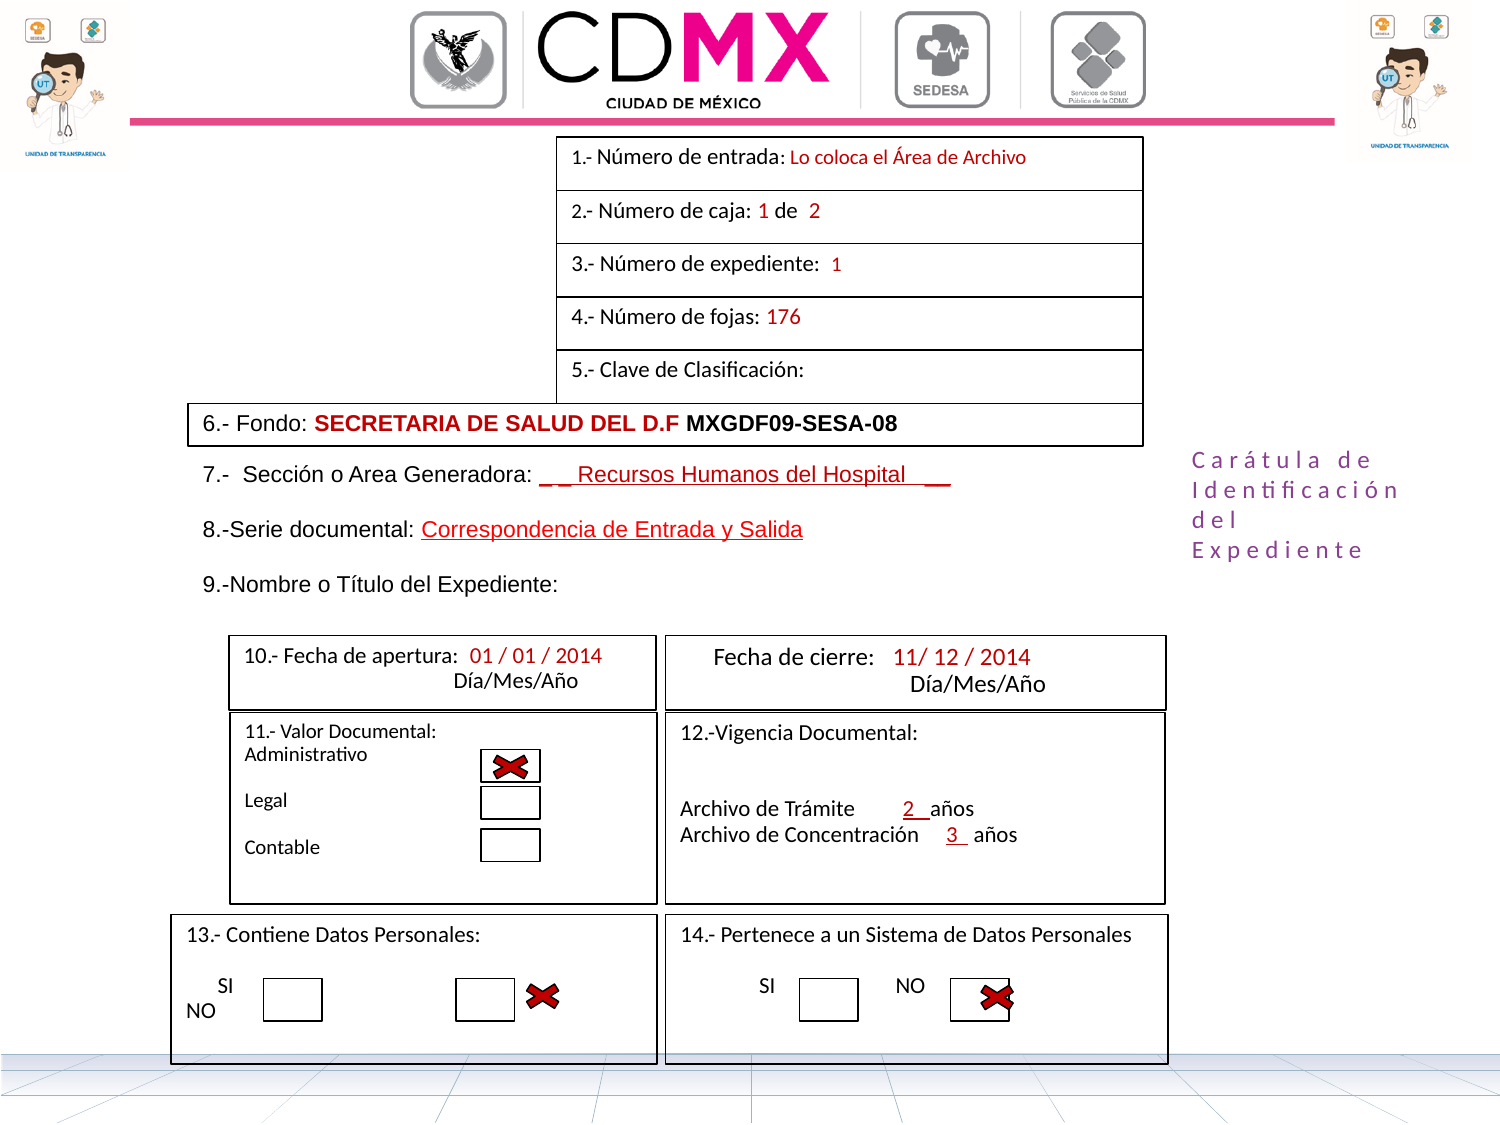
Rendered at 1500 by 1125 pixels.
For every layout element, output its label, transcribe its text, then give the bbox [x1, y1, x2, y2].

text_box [0, 0, 1473, 172]
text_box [170, 180, 1194, 1064]
text_box Carátula de Identificación del Expediente [1199, 435, 1439, 571]
picture [0, 1052, 1500, 1125]
